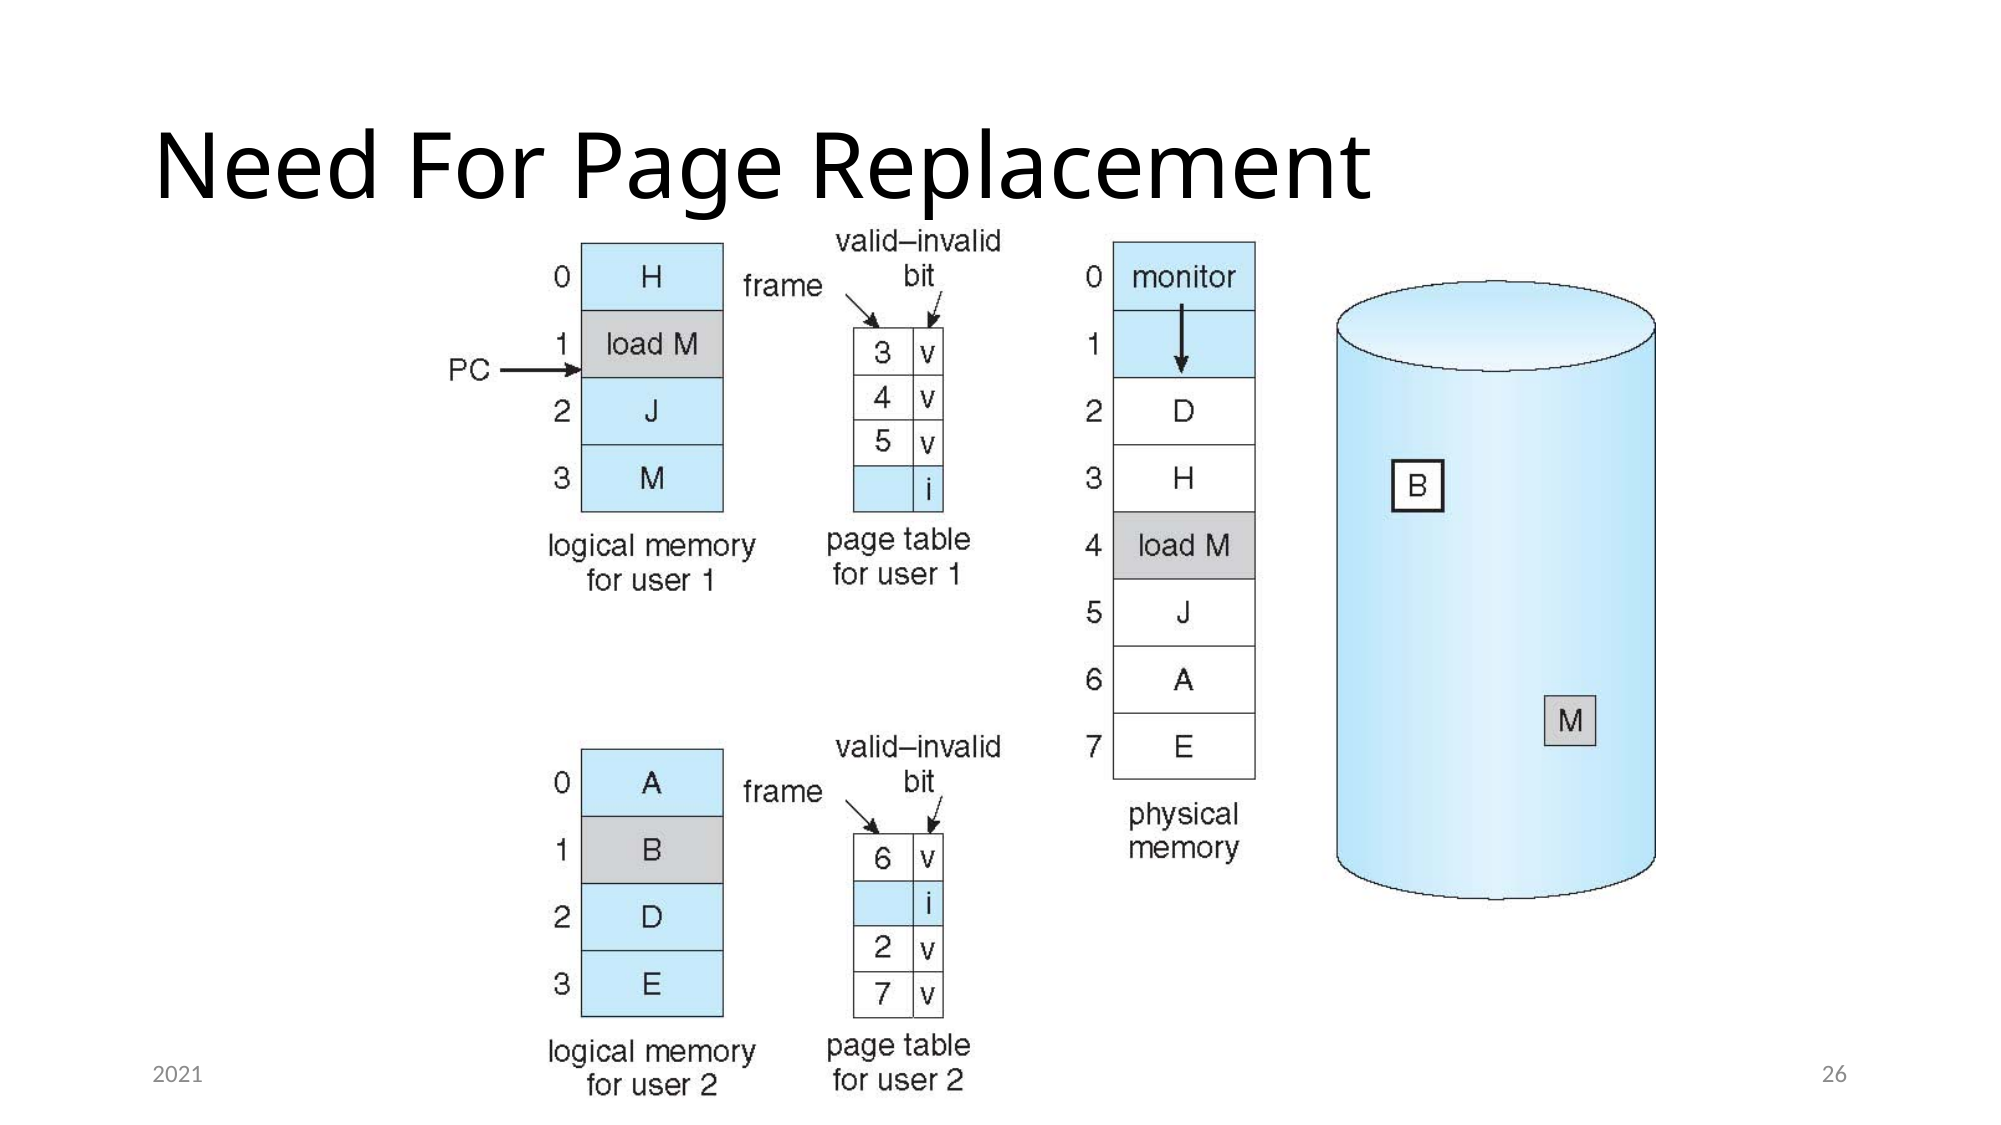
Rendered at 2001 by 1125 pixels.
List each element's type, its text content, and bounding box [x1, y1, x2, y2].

title Need For Page Replacement [137, 59, 1863, 278]
slide_number 2021 [137, 1042, 448, 1103]
slide_number 26 [1656, 1042, 1863, 1103]
picture [448, 223, 1656, 1103]
